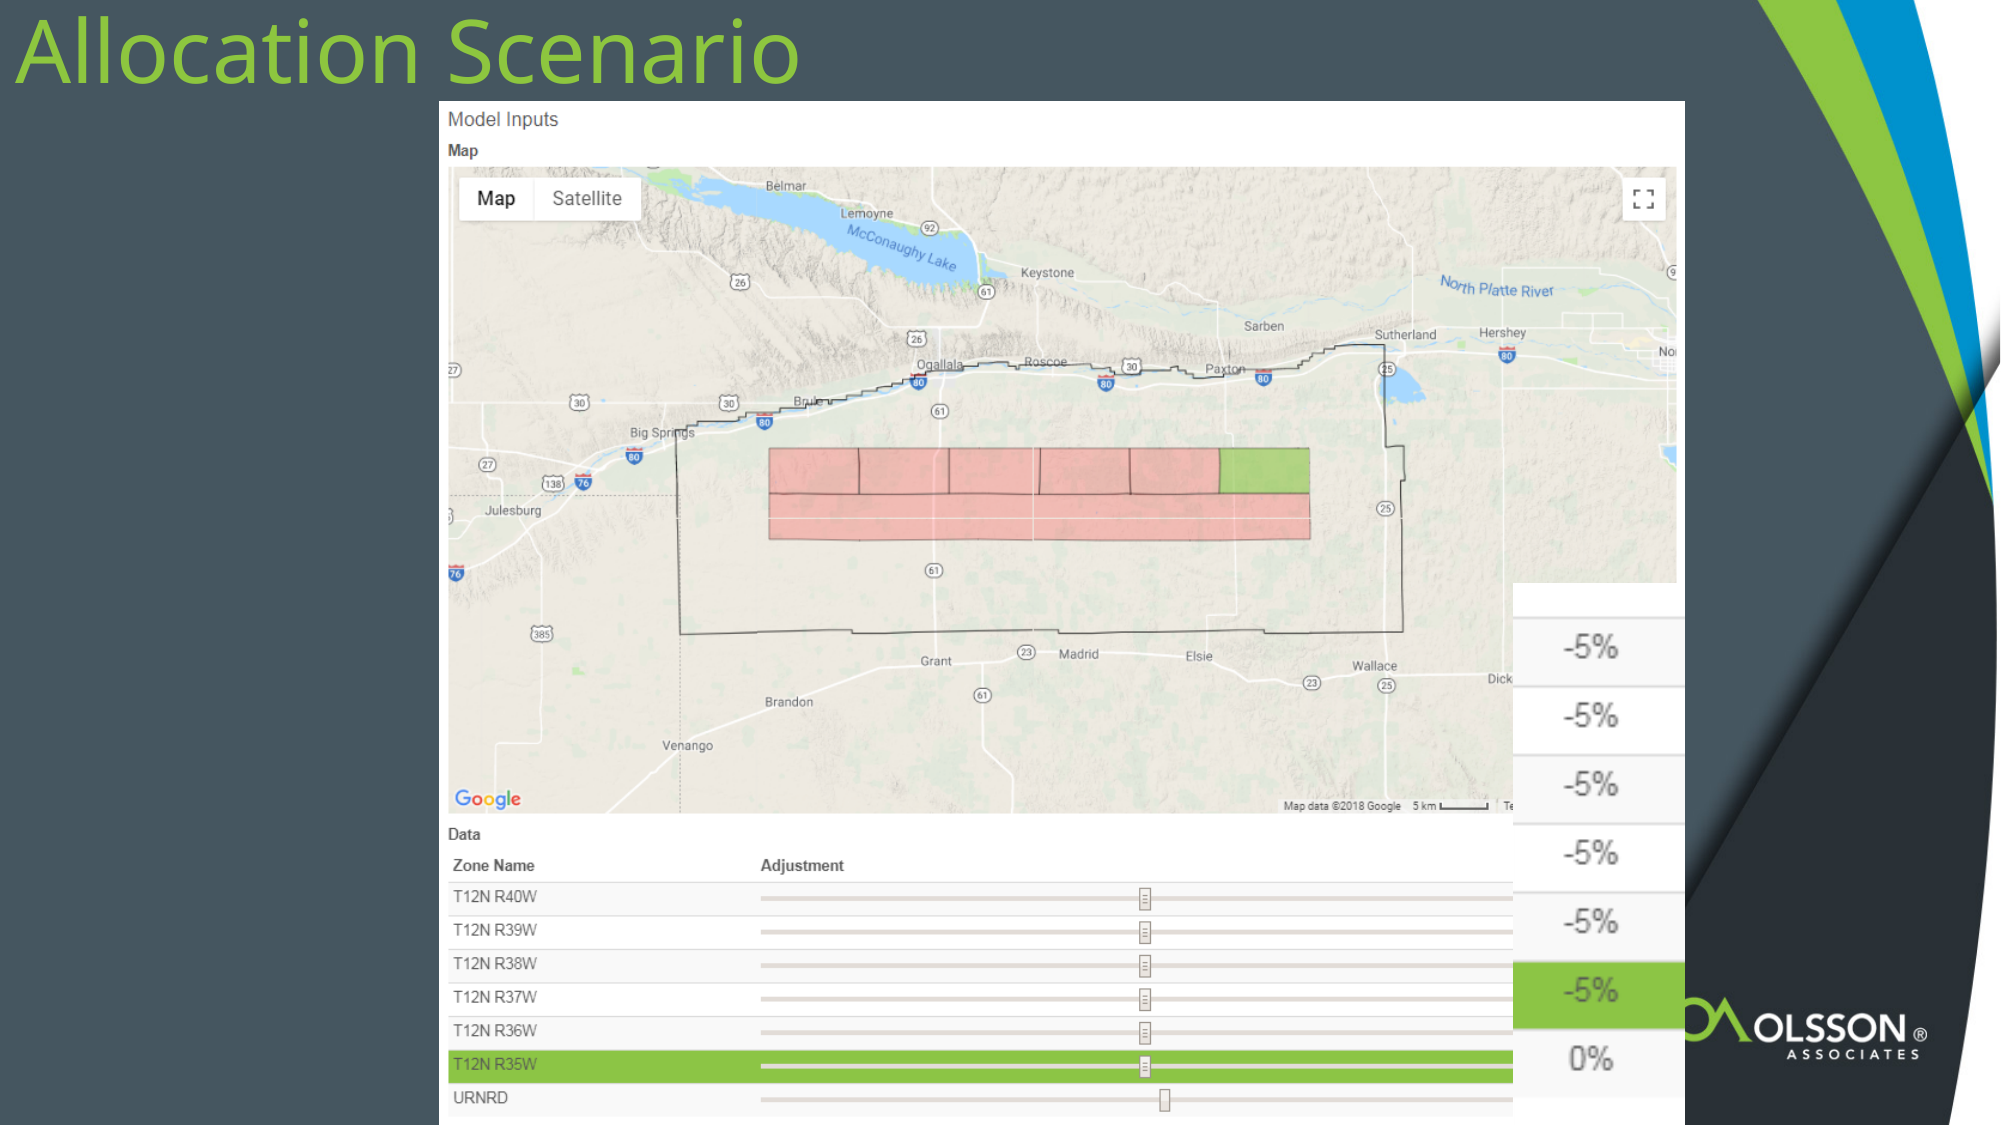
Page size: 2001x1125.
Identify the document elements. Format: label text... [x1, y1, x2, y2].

picture [0, 0, 2001, 1125]
title Allocation Scenario [0, 0, 1725, 111]
